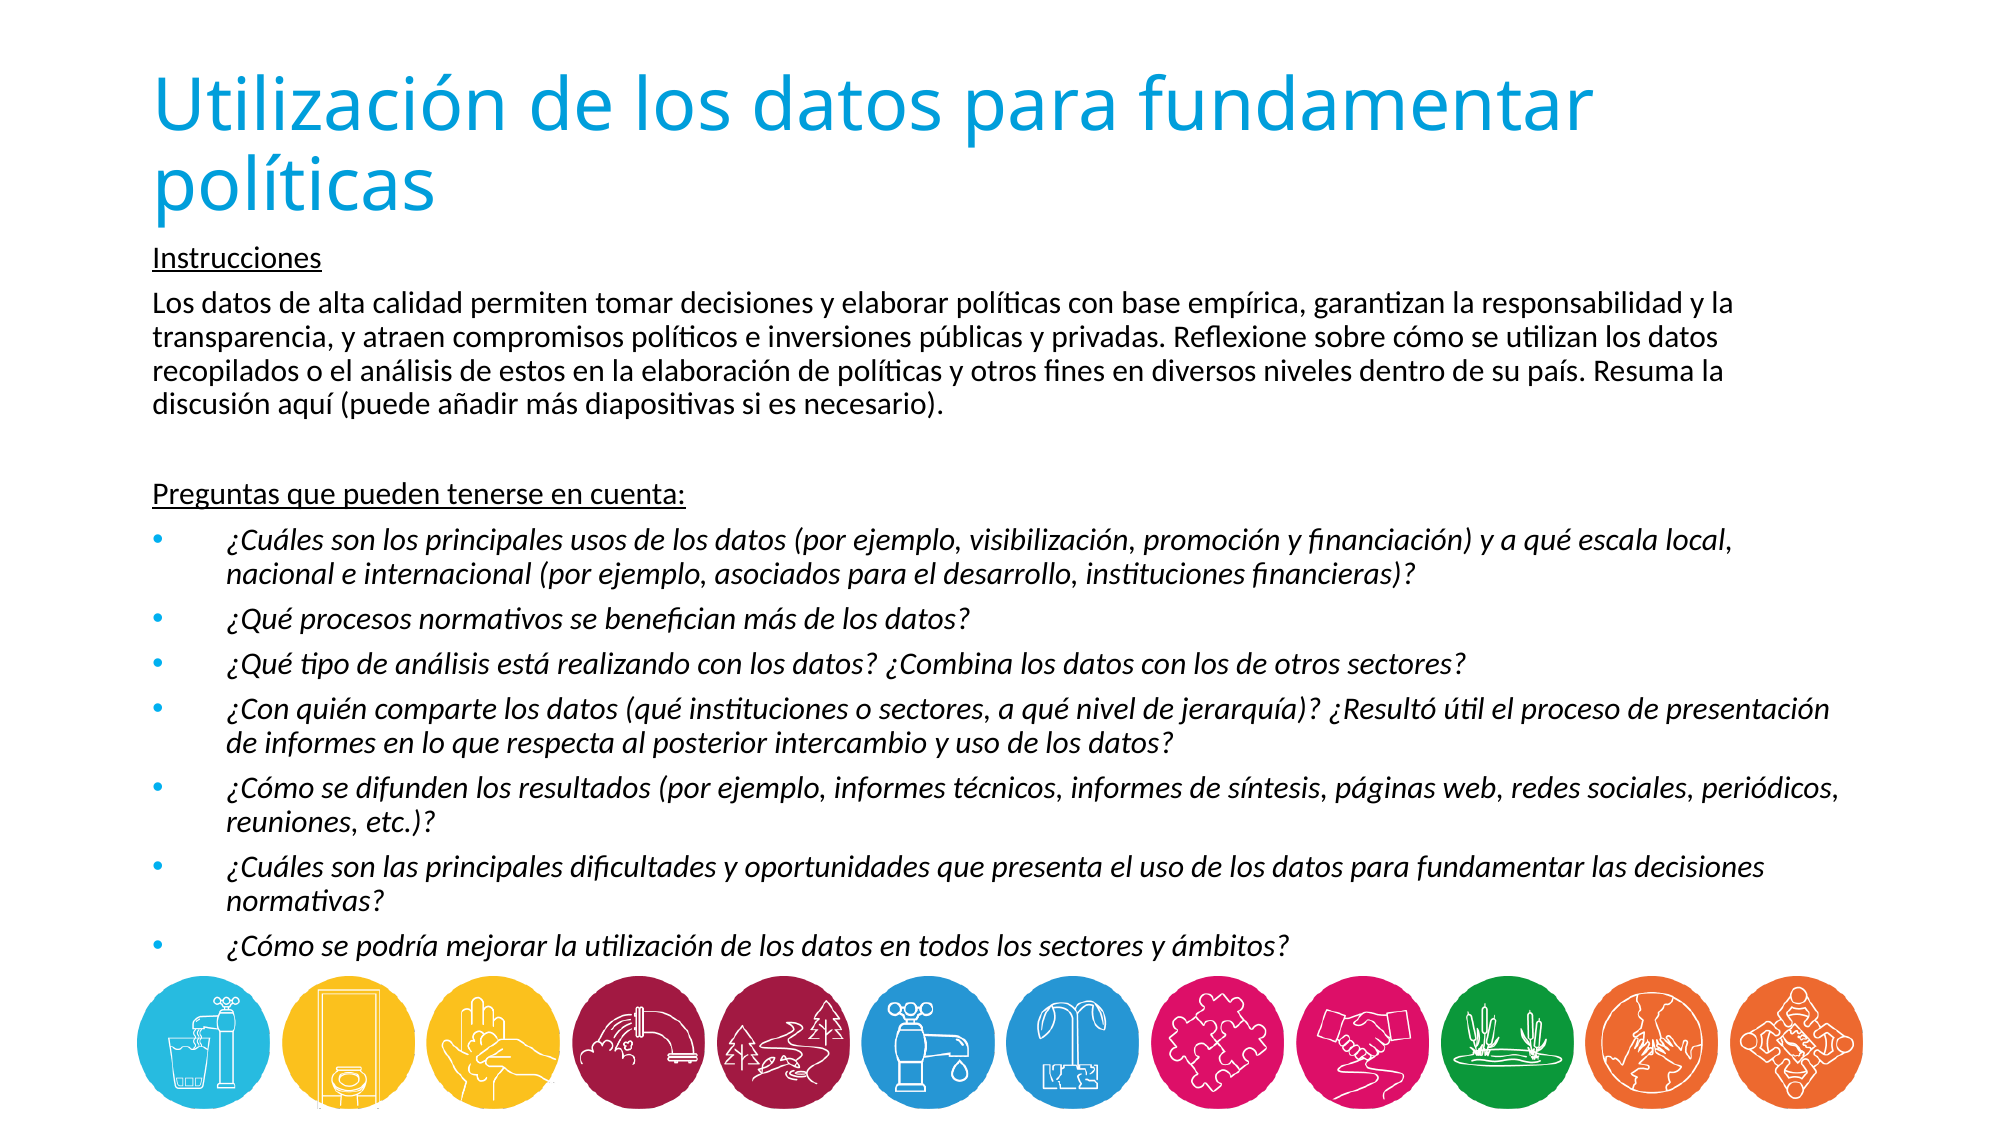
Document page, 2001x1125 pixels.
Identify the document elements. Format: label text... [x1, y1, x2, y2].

picture [717, 977, 850, 1109]
picture [1585, 977, 1718, 1109]
picture [137, 977, 270, 1109]
picture [282, 977, 415, 1109]
title Utilización de los datos para fundamentar políticas [137, 59, 1863, 233]
list Instrucciones Los datos de alta calidad permiten tomar decisiones y elaborar políticas con base empírica, garantizan la responsabilidad y la transparencia, y atraen compromisos políticos e inversiones públicas y privadas. Reflexione sobre cómo se utilizan los datos recopilados o el análisis de estos en la elaboración de políticas y otros fines en diversos niveles dentro de su país. Resuma la discusión aquí (puede añadir más diapositivas si es necesario). Preguntas que pueden tenerse en cuenta: ¿Cuáles son los principales usos de los datos (por ejemplo, visibilización, promoción y financiación) y a qué escala local, nacional e internacional (por ejemplo, asociados para el desarrollo, instituciones financieras)? ¿Qué procesos normativos se benefician más de los datos? ¿Qué tipo de análisis está realizando con los datos? ¿Combina los datos con los de otros sectores? ¿Con quién comparte los datos (qué instituciones o sectores, a qué nivel de jerarquía)? ¿Resultó útil el proceso de presentación de informes en lo que respecta al posterior intercambio y uso de los datos? ¿Cómo se difunden los resultados (por ejemplo, informes técnicos, informes de síntesis, páginas web, redes sociales, periódicos, reuniones, etc.)? ¿Cuáles son las principales dificultades y oportunidades que presenta el uso de los datos para fundamentar las decisiones normativas? ¿Cómo se podría mejorar la utilización de los datos en todos los sectores y ámbitos? [137, 233, 1863, 977]
picture [1730, 977, 1863, 1109]
picture [1441, 977, 1574, 1109]
picture [572, 977, 705, 1109]
picture [426, 977, 560, 1109]
picture [1006, 977, 1139, 1109]
picture [861, 977, 995, 1109]
picture [1151, 977, 1284, 1109]
picture [1296, 977, 1429, 1109]
